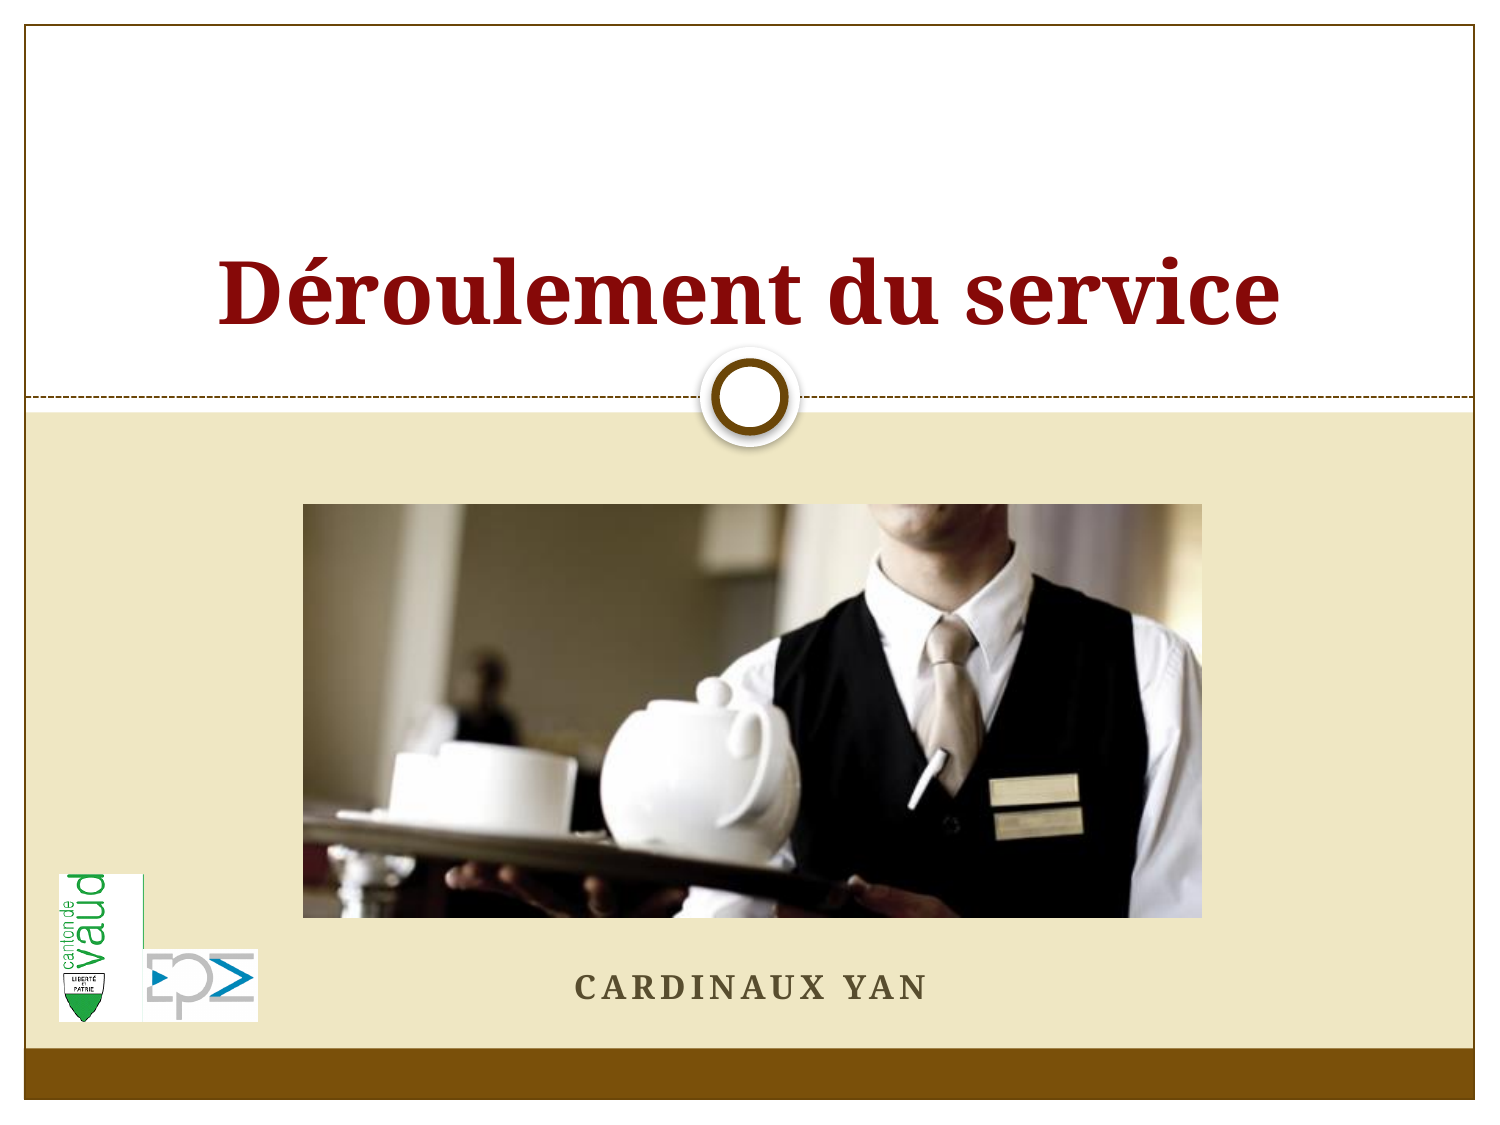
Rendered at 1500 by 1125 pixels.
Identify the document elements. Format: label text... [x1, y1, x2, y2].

subtitle Cardinaux yan [225, 958, 1275, 1046]
picture [58, 874, 258, 1022]
picture [303, 504, 1202, 918]
title Déroulement du service [112, 62, 1388, 350]
